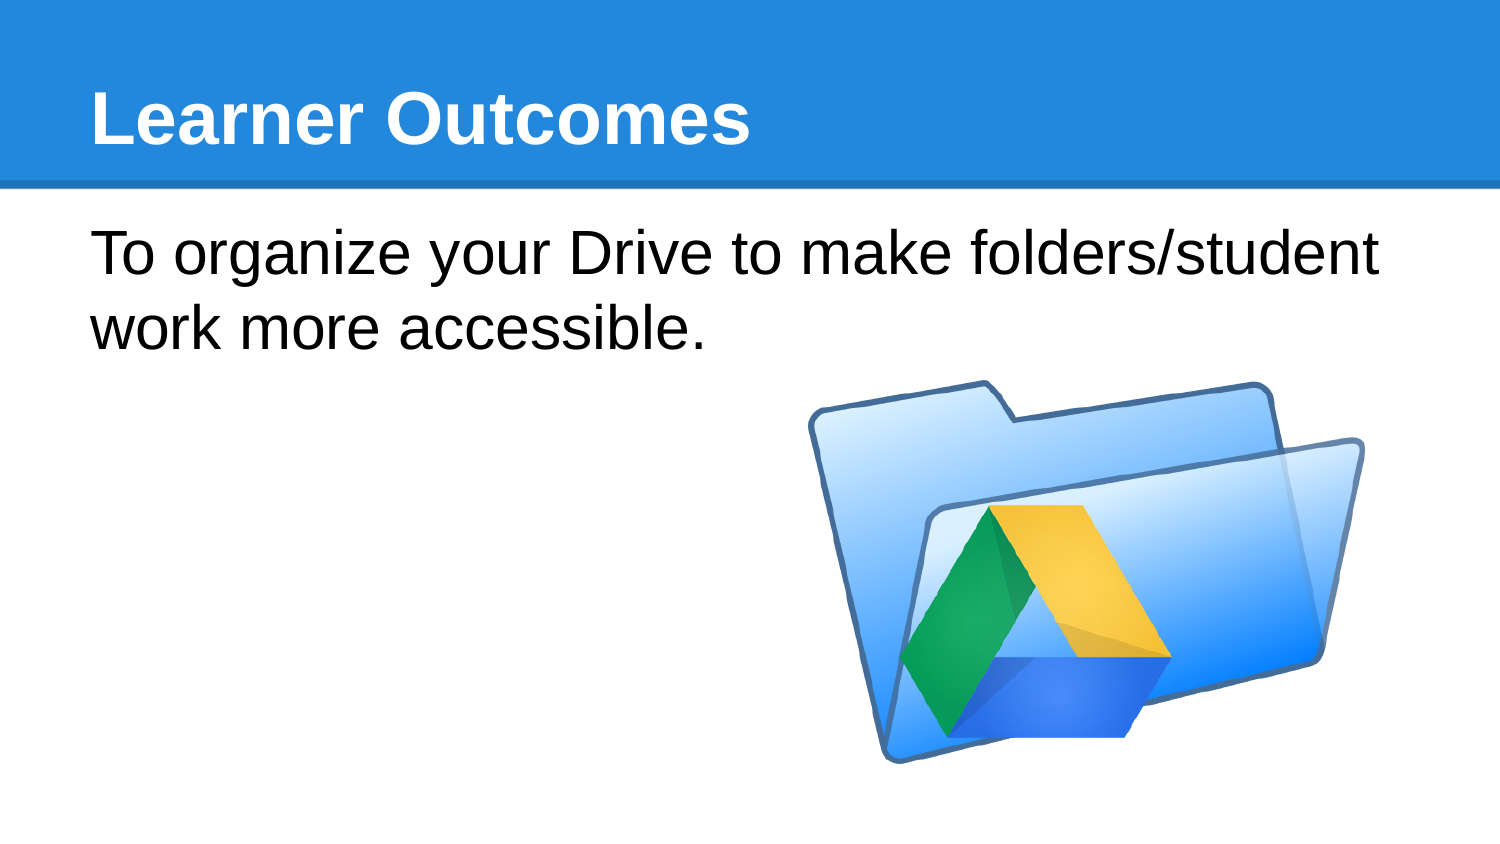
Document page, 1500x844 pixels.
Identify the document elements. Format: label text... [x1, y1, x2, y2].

title Learner Outcomes [75, 33, 1425, 175]
list To organize your Drive to make folders/student work more accessible. [75, 196, 1425, 808]
picture [795, 380, 1366, 773]
